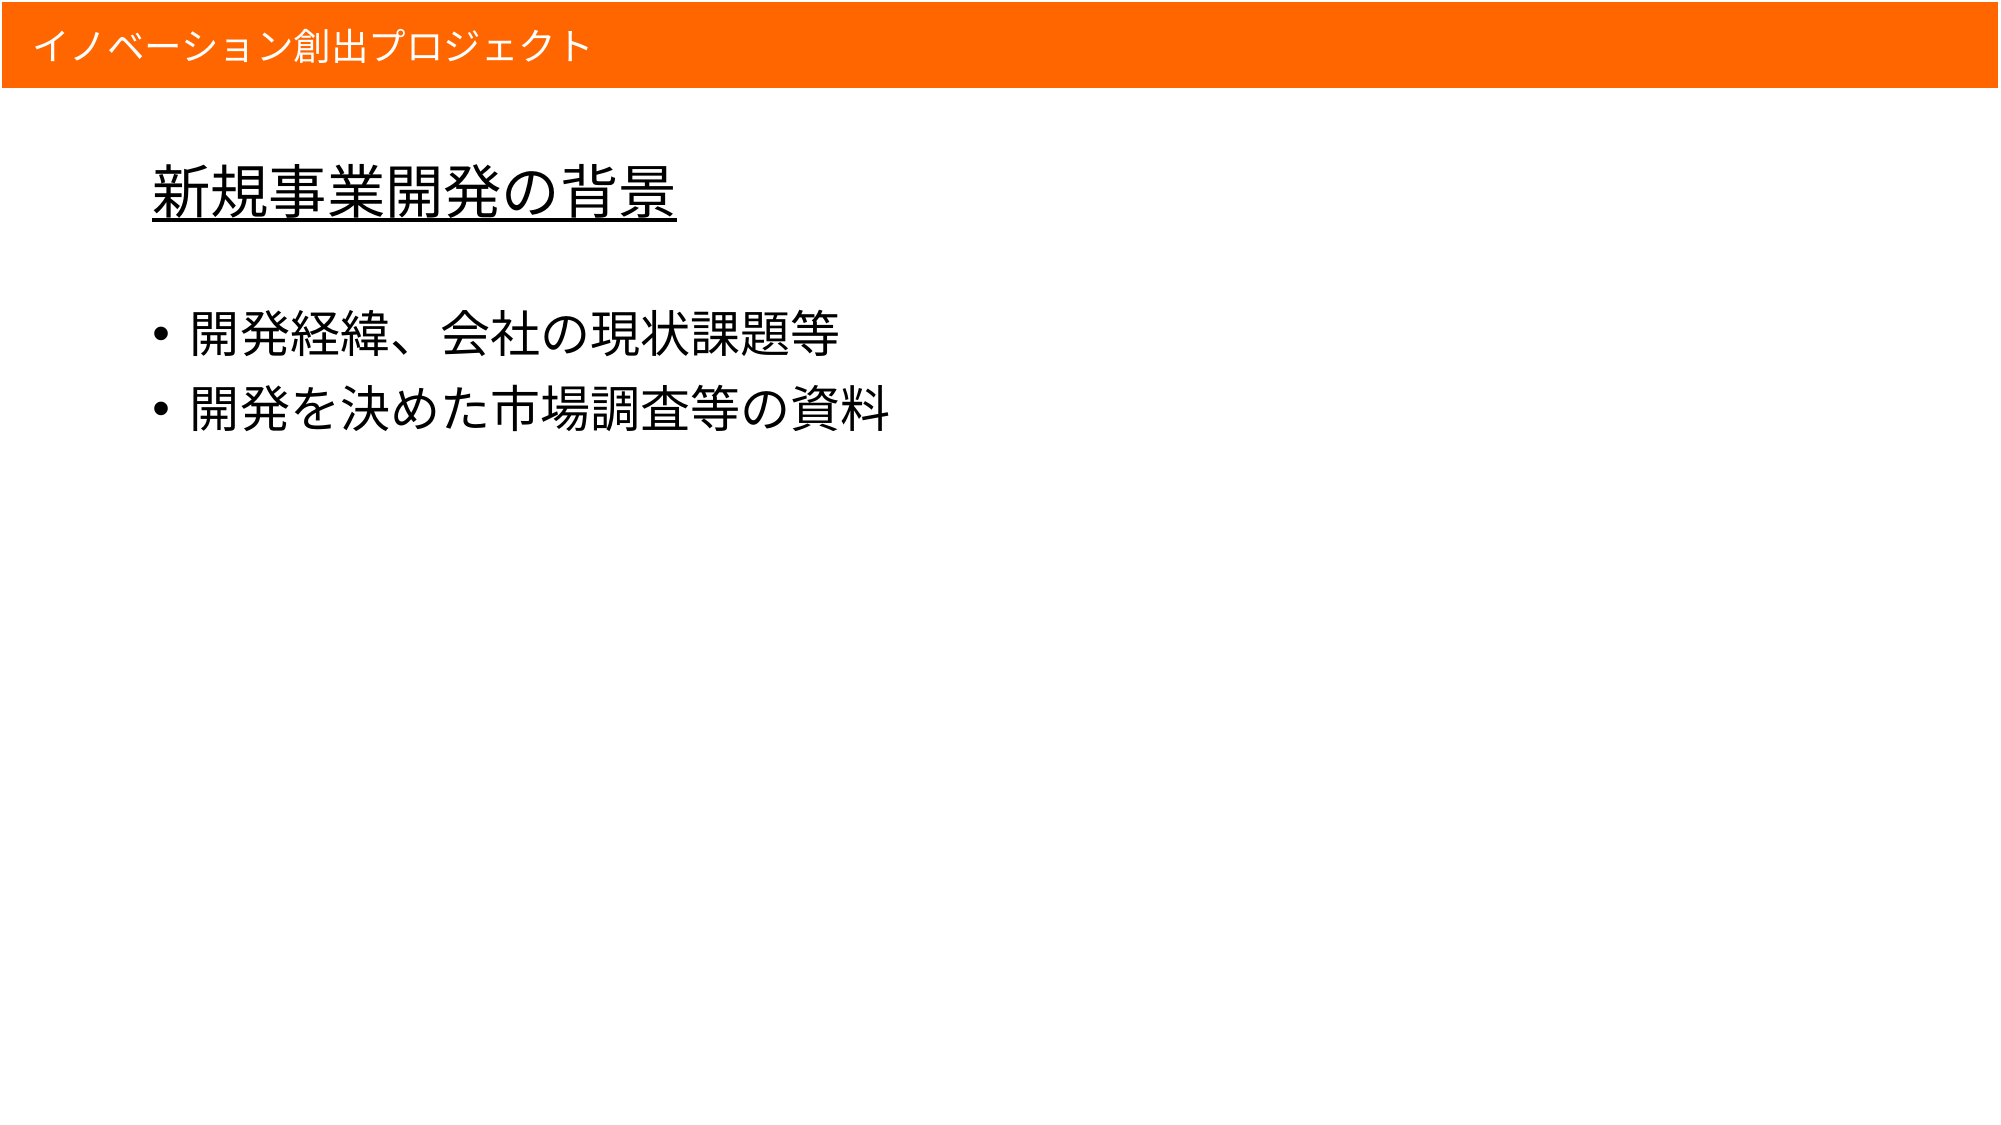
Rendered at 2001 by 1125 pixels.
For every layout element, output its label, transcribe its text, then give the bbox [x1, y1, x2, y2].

title 新規事業開発の背景 [137, 111, 1863, 278]
list 開発経緯、会社の現状課題等 開発を決めた市場調査等の資料 [137, 302, 1863, 1014]
